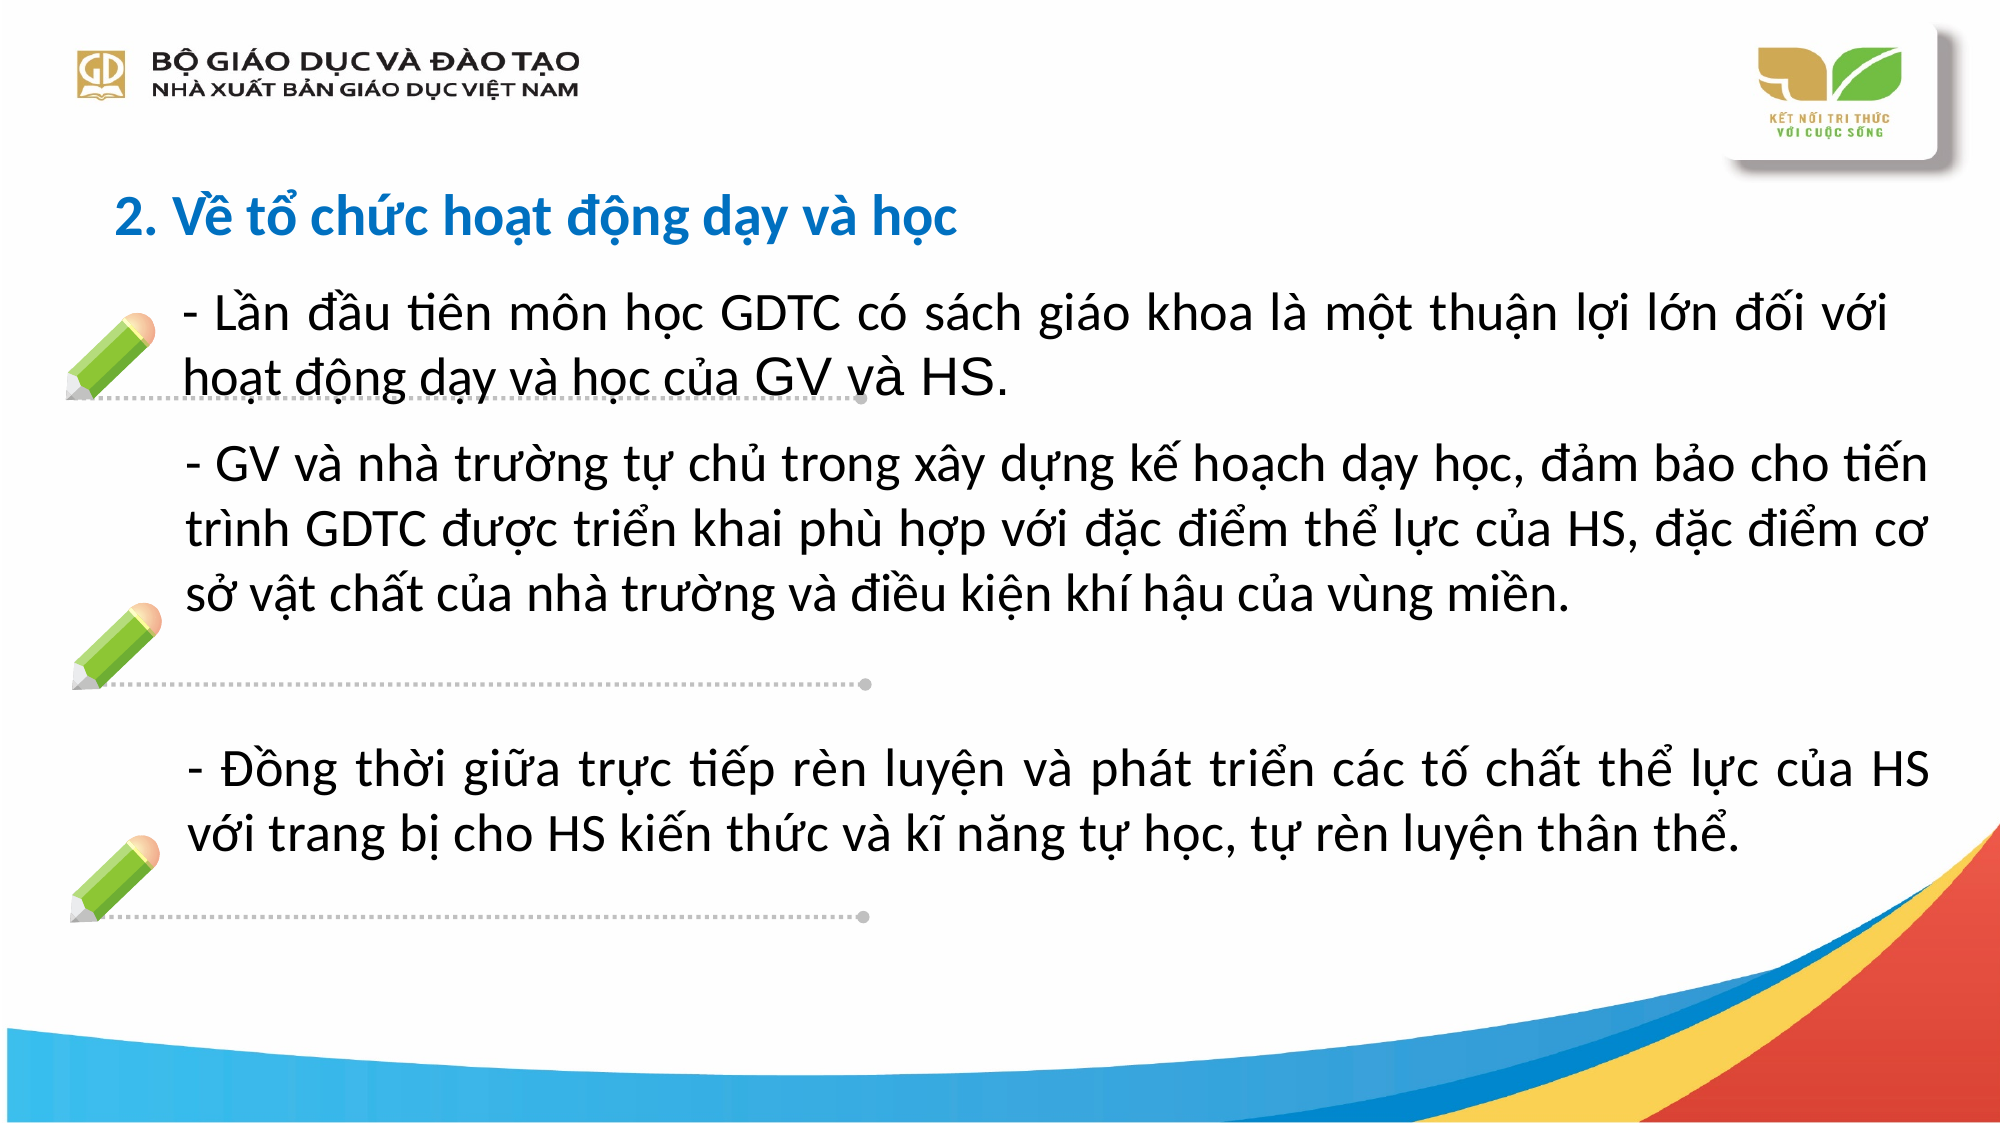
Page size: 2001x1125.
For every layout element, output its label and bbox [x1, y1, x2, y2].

text_box [73, 306, 862, 411]
picture [2, 0, 2000, 1123]
text_box [75, 828, 864, 934]
text_box [77, 596, 866, 701]
